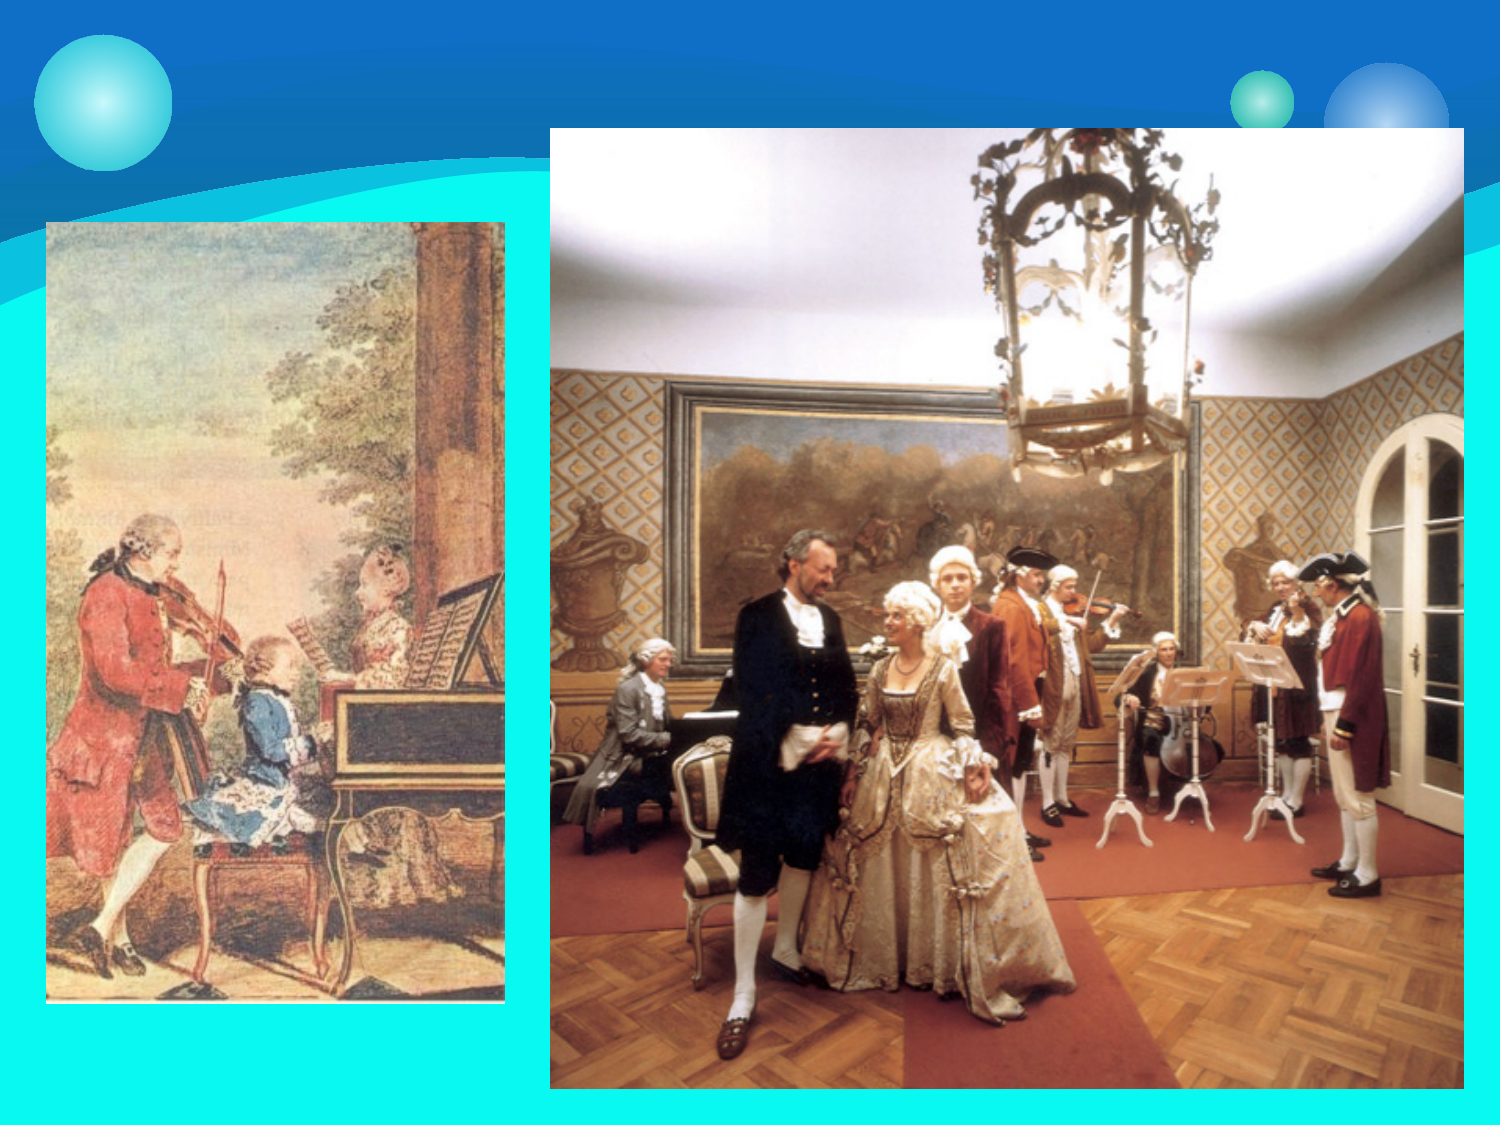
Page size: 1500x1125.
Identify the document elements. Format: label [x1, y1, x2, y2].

picture [41, 216, 49, 222]
picture [550, 128, 1464, 1090]
picture [50, 216, 89, 220]
picture [46, 220, 505, 1005]
